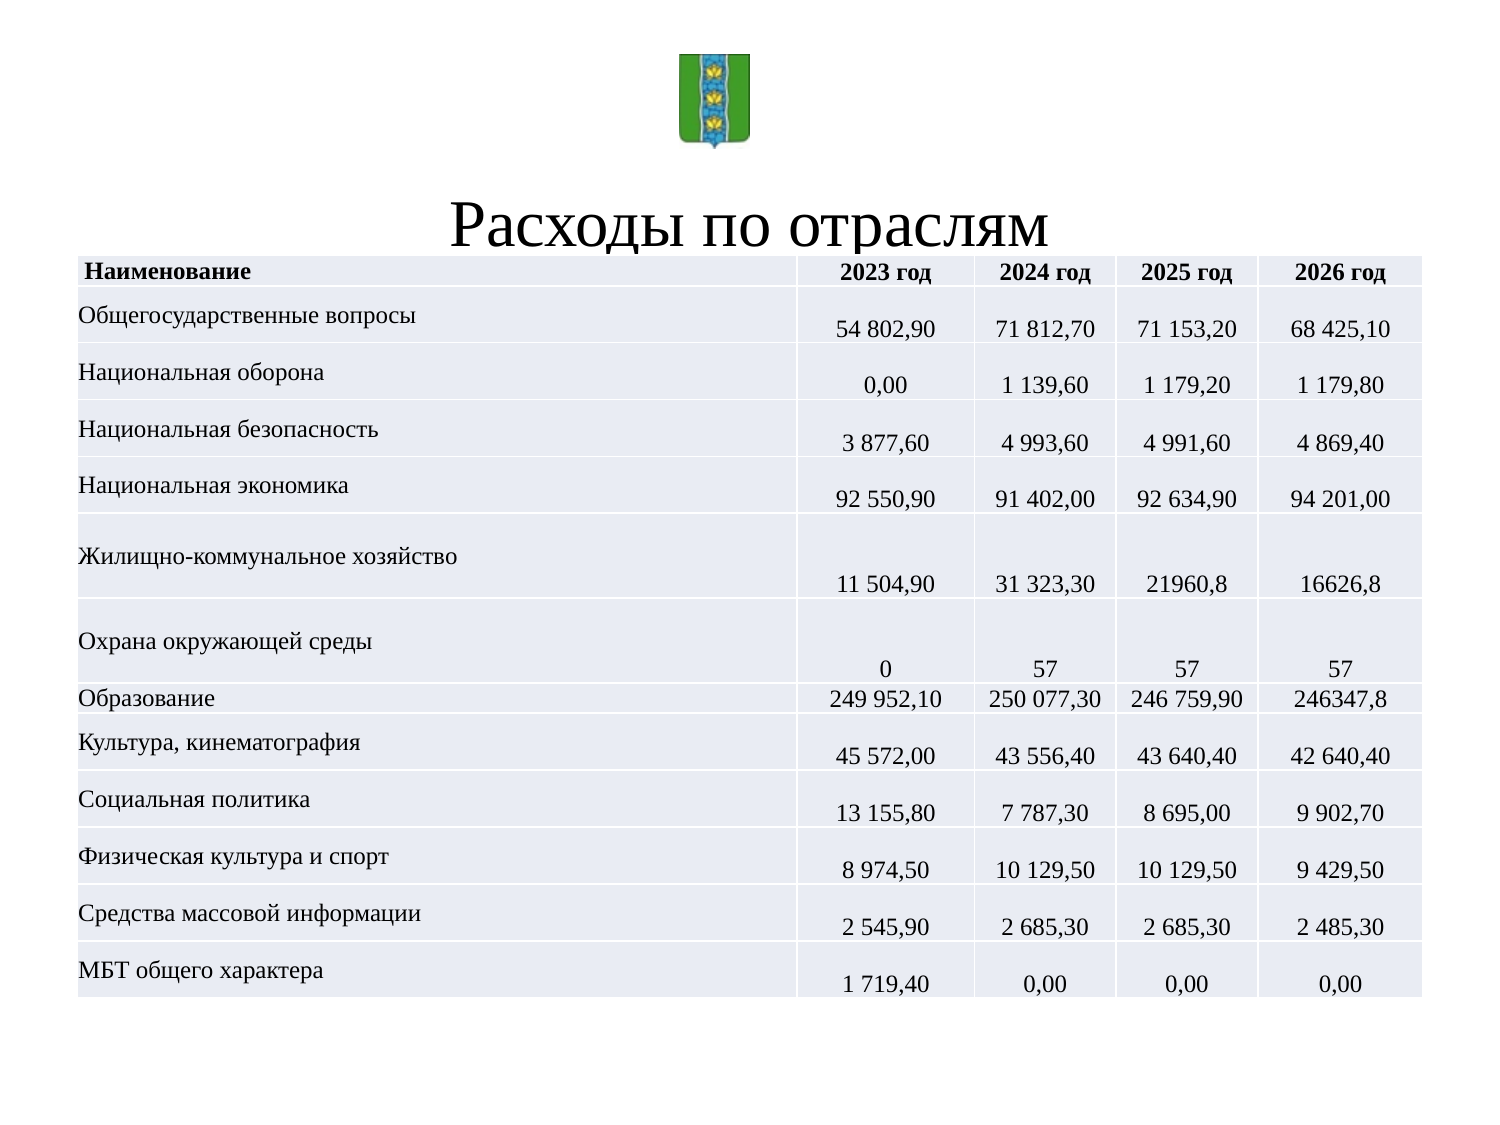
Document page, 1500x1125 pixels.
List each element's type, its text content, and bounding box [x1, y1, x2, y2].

table_cell 57 [1259, 599, 1422, 682]
table_cell Жилищно-коммунальное хозяйство [78, 514, 796, 597]
table_cell 2 485,30 [1259, 885, 1422, 940]
table_header 2025 год [1117, 256, 1257, 285]
table_cell 21960,8 [1117, 514, 1257, 597]
table_cell 2 685,30 [975, 885, 1115, 940]
table_cell 57 [1117, 599, 1257, 682]
table_cell 57 [975, 599, 1115, 682]
table_cell Образование [78, 684, 796, 712]
table_cell 54 802,90 [798, 287, 974, 342]
list Расходы по отраслям [75, 172, 1425, 1005]
table_header 2026 год [1259, 256, 1422, 285]
table_cell 0,00 [798, 343, 974, 399]
table_cell 246 759,90 [1117, 684, 1257, 712]
table_cell 91 402,00 [975, 457, 1115, 512]
table_cell 1 179,20 [1117, 343, 1257, 399]
table_cell 8 695,00 [1117, 771, 1257, 826]
table_cell 4 991,60 [1117, 400, 1257, 456]
table_cell 1 179,80 [1259, 343, 1422, 399]
table_cell Социальная политика [78, 771, 796, 826]
table_cell 43 556,40 [975, 714, 1115, 769]
table_cell 10 129,50 [975, 828, 1115, 883]
table_cell Средства массовой информации [78, 885, 796, 940]
table_cell 1 719,40 [798, 942, 974, 997]
table_cell 249 952,10 [798, 684, 974, 712]
table_cell 43 640,40 [1117, 714, 1257, 769]
table_cell Национальная безопасность [78, 400, 796, 456]
table_cell 92 550,90 [798, 457, 974, 512]
table_cell 42 640,40 [1259, 714, 1422, 769]
table_cell 1 139,60 [975, 343, 1115, 399]
table_header Наименование [78, 256, 796, 285]
table_cell 71 812,70 [975, 287, 1115, 342]
table_cell 0 [798, 599, 974, 682]
table_cell 4 869,40 [1259, 400, 1422, 456]
table_cell Общегосударственные вопросы [78, 287, 796, 342]
table_cell Физическая культура и спорт [78, 828, 796, 883]
table_cell 2 685,30 [1117, 885, 1257, 940]
table_cell 16626,8 [1259, 514, 1422, 597]
table_cell 92 634,90 [1117, 457, 1257, 512]
table_cell 7 787,30 [975, 771, 1115, 826]
table_cell 71 153,20 [1117, 287, 1257, 342]
table_cell Культура, кинематография [78, 714, 796, 769]
table_cell Охрана окружающей среды [78, 599, 796, 682]
table_cell 68 425,10 [1259, 287, 1422, 342]
table_cell 9 902,70 [1259, 771, 1422, 826]
table_cell 8 974,50 [798, 828, 974, 883]
table_cell 11 504,90 [798, 514, 974, 597]
table_cell 250 077,30 [975, 684, 1115, 712]
table_cell 3 877,60 [798, 400, 974, 456]
table_header 2023 год [798, 256, 974, 285]
table_header 2024 год [975, 256, 1115, 285]
table_cell 0,00 [1259, 942, 1422, 997]
table_cell 2 545,90 [798, 885, 974, 940]
table_cell 13 155,80 [798, 771, 974, 826]
table_cell 94 201,00 [1259, 457, 1422, 512]
picture [678, 54, 751, 150]
table_cell 10 129,50 [1117, 828, 1257, 883]
table_cell 0,00 [975, 942, 1115, 997]
table_cell 4 993,60 [975, 400, 1115, 456]
table_cell 0,00 [1117, 942, 1257, 997]
table_cell МБТ общего характера [78, 942, 796, 997]
table_cell 45 572,00 [798, 714, 974, 769]
table_cell 9 429,50 [1259, 828, 1422, 883]
table_cell 31 323,30 [975, 514, 1115, 597]
table_cell Национальная экономика [78, 457, 796, 512]
table_cell 246347,8 [1259, 684, 1422, 712]
table_cell Национальная оборона [78, 343, 796, 399]
